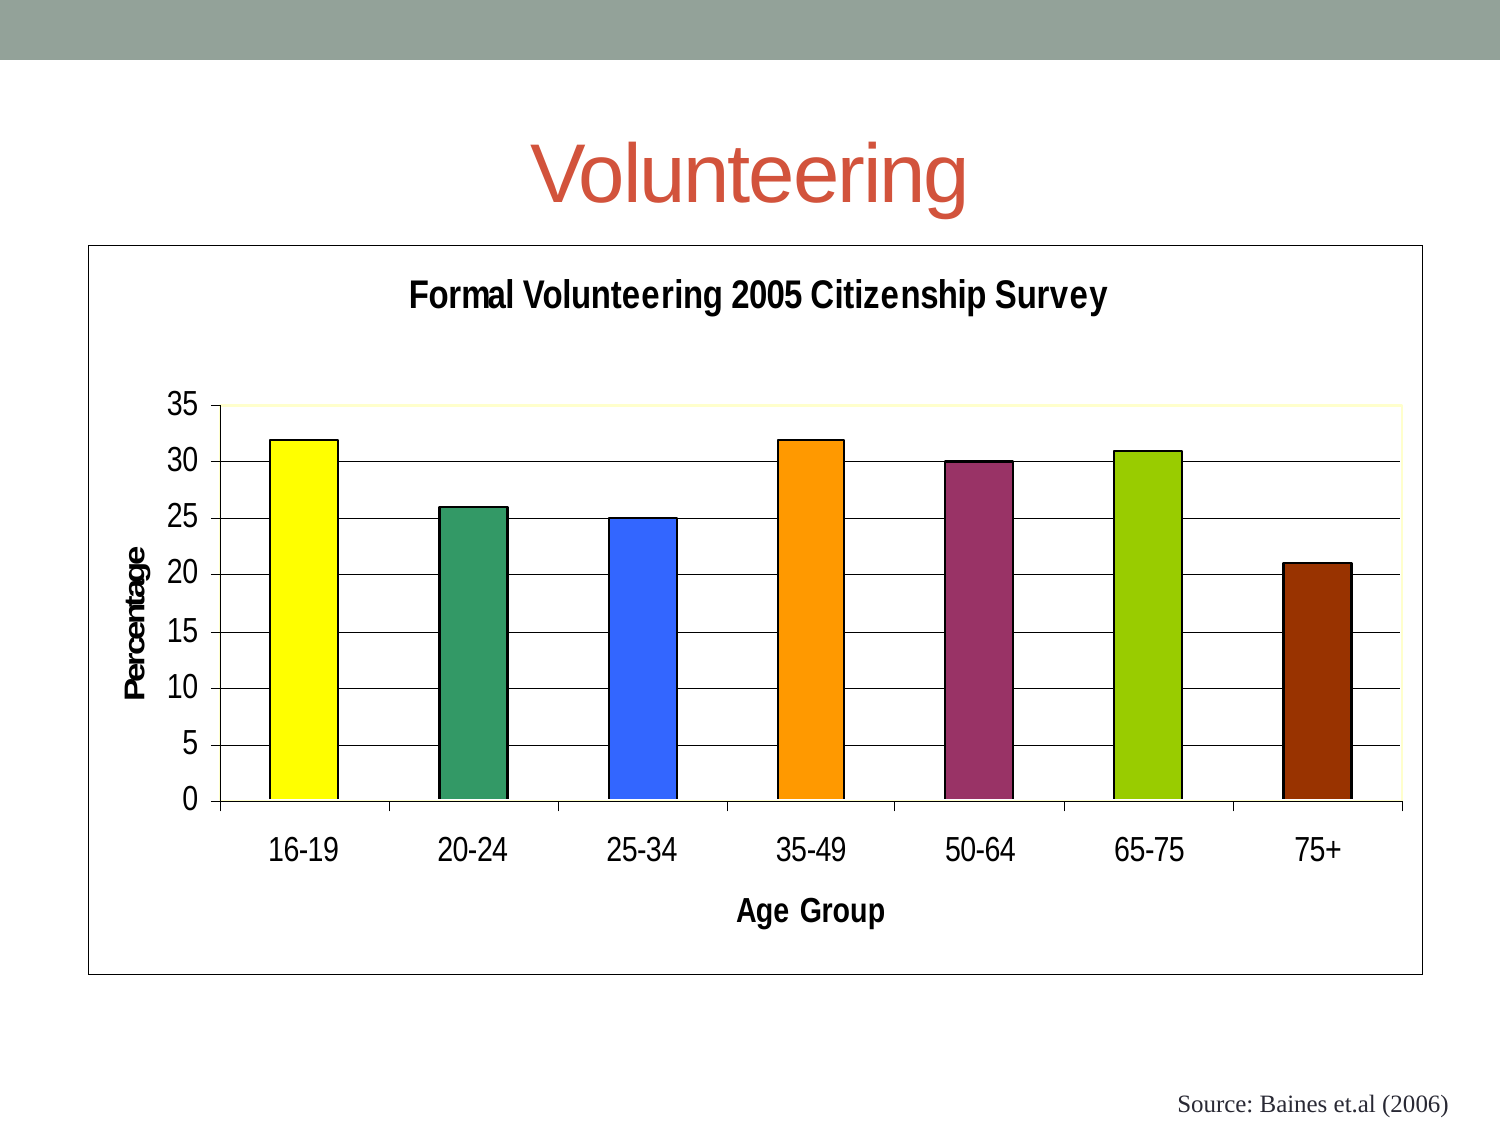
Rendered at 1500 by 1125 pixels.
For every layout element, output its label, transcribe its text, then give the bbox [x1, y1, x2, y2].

title Volunteering [75, 87, 1425, 231]
text_box Source: Baines et.al (2006) [862, 1079, 1500, 1125]
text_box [76, 231, 1436, 988]
